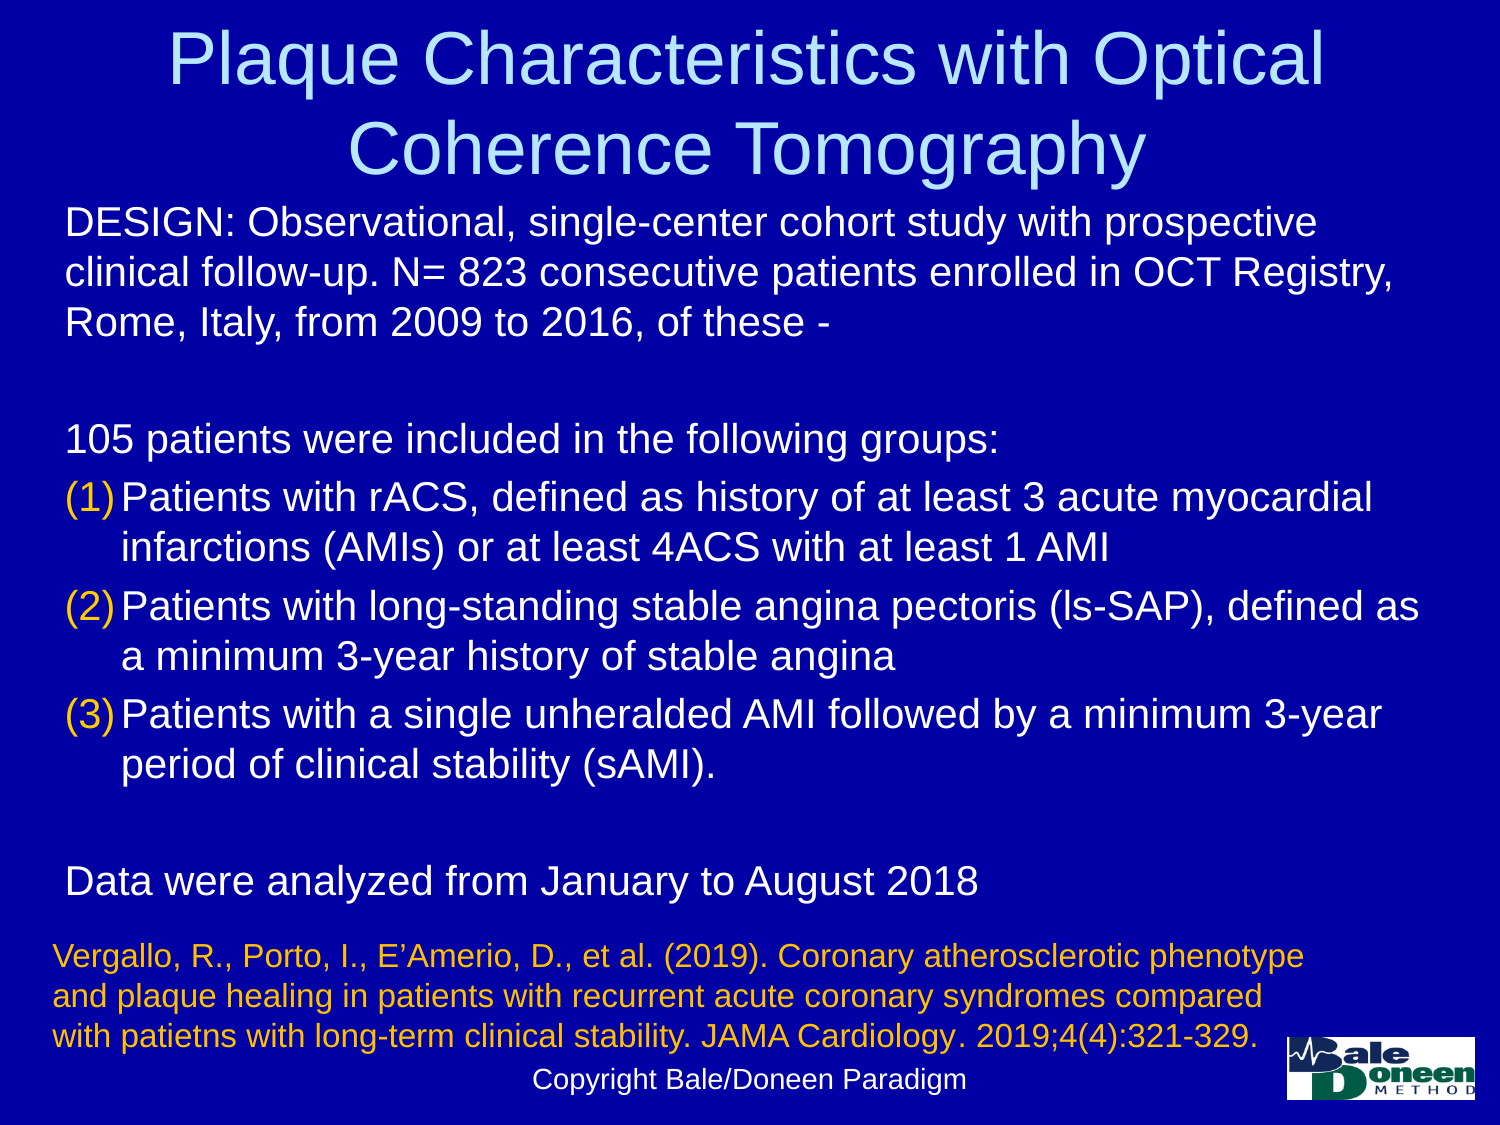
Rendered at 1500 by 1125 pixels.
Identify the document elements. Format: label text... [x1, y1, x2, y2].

text_box Vergallo, R., Porto, I., E’Amerio, D., et al. (2019). Coronary atherosclerotic phenotype and plaque healing in patients with recurrent acute coronary syndromes compared with patietns with long-term clinical stability. JAMA Cardiology. 2019;4(4):321-329. [37, 927, 1338, 1062]
footer Copyright Bale/Doneen Paradigm [512, 1062, 988, 1103]
list DESIGN: Observational, single-center cohort study with prospective clinical follow-up. N= 823 consecutive patients enrolled in OCT Registry, Rome, Italy, from 2009 to 2016, of these - 105 patients were included in the following groups: Patients with rACS, defined as history of at least 3 acute myocardial infarctions (AMIs) or at least 4ACS with at least 1 AMI Patients with long-standing stable angina pectoris (ls-SAP), defined as a minimum 3-year history of stable angina Patients with a single unheralded AMI followed by a minimum 3-year period of clinical stability (sAMI). Data were analyzed from January to August 2018 [49, 187, 1451, 928]
picture [1287, 1037, 1475, 1100]
title Plaque Characteristics with Optical Coherence Tomography [49, 37, 1446, 163]
